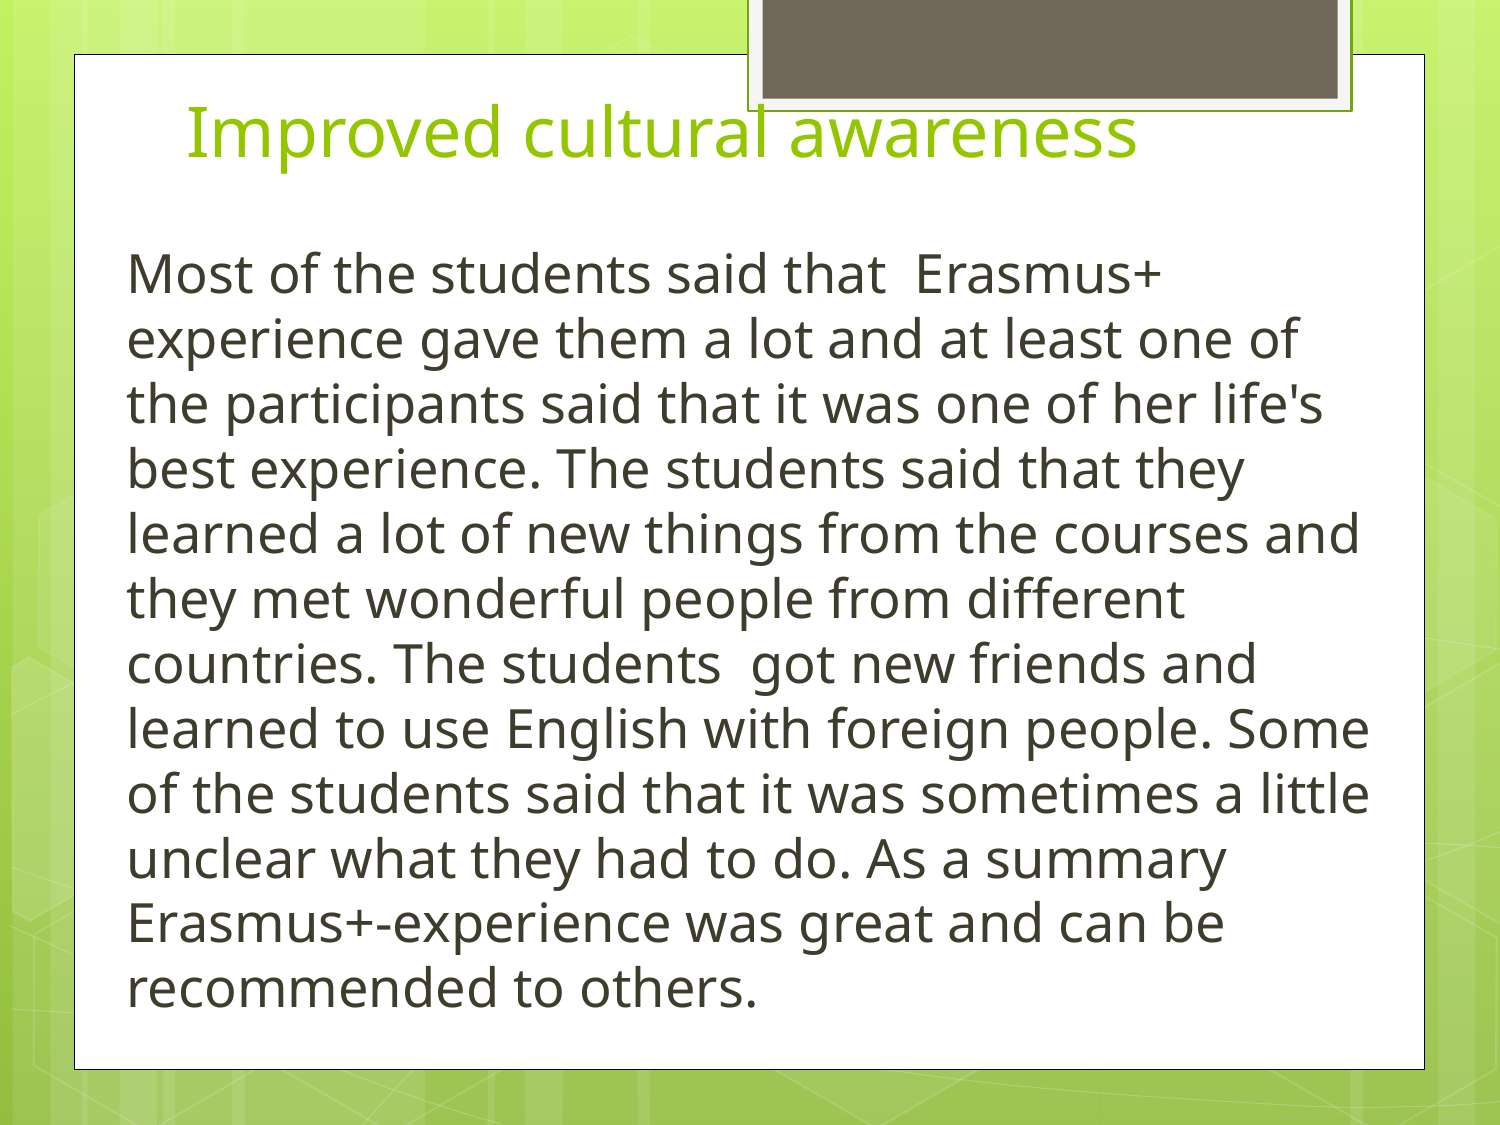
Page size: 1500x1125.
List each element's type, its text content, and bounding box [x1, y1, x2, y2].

title Improved cultural awareness [171, 78, 1324, 179]
list Most of the students said that Erasmus+ experience gave them a lot and at least one of the participants said that it was one of her life's best experience. The students said that they learned a lot of new things from the courses and they met wonderful people from different countries. The students got new friends and learned to use English with foreign people. Some of the students said that it was sometimes a little unclear what they had to do. As a summary Erasmus+-experience was great and can be recommended to others. [100, 231, 1400, 1012]
